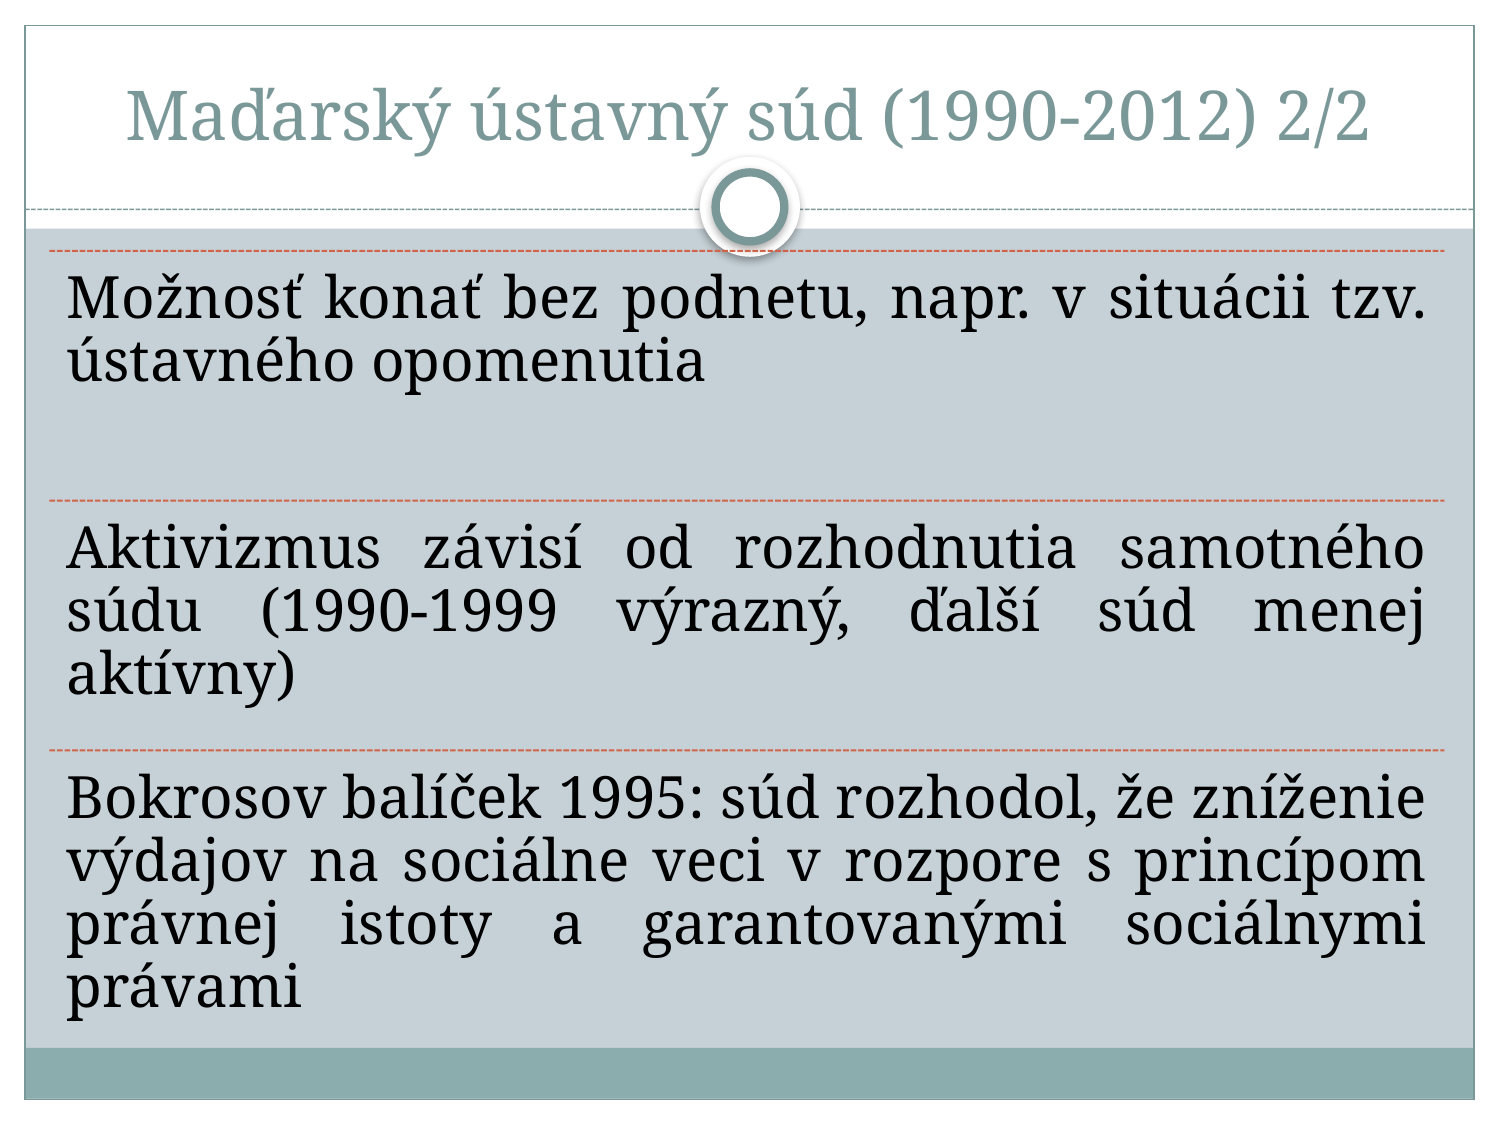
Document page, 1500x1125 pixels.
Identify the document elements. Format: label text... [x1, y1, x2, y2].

title Maďarský ústavný súd (1990-2012) 2/2 [49, 37, 1450, 162]
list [49, 250, 1445, 1001]
